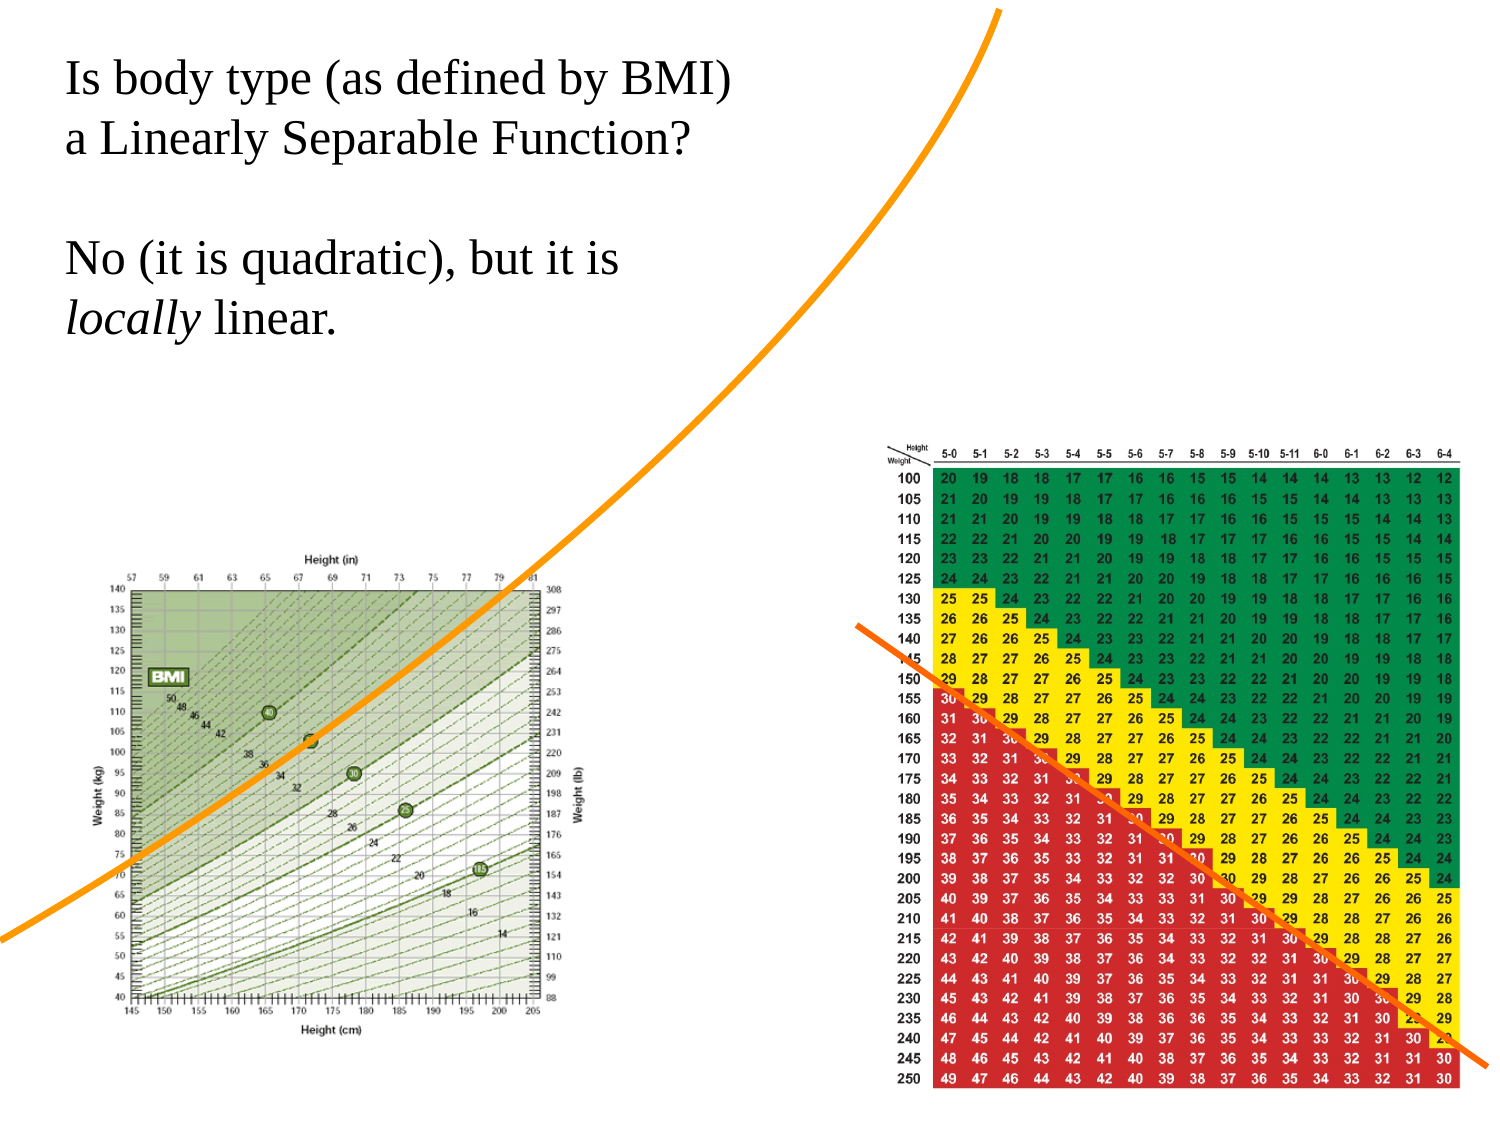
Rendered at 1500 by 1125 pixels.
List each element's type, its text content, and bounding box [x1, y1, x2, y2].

text_box Is body type (as defined by BMI) a Linearly Separable Function? No (it is quadratic), but it is locally linear. [50, 37, 750, 353]
text_box [0, 9, 1000, 941]
picture [87, 549, 588, 1041]
picture [881, 437, 1470, 1101]
